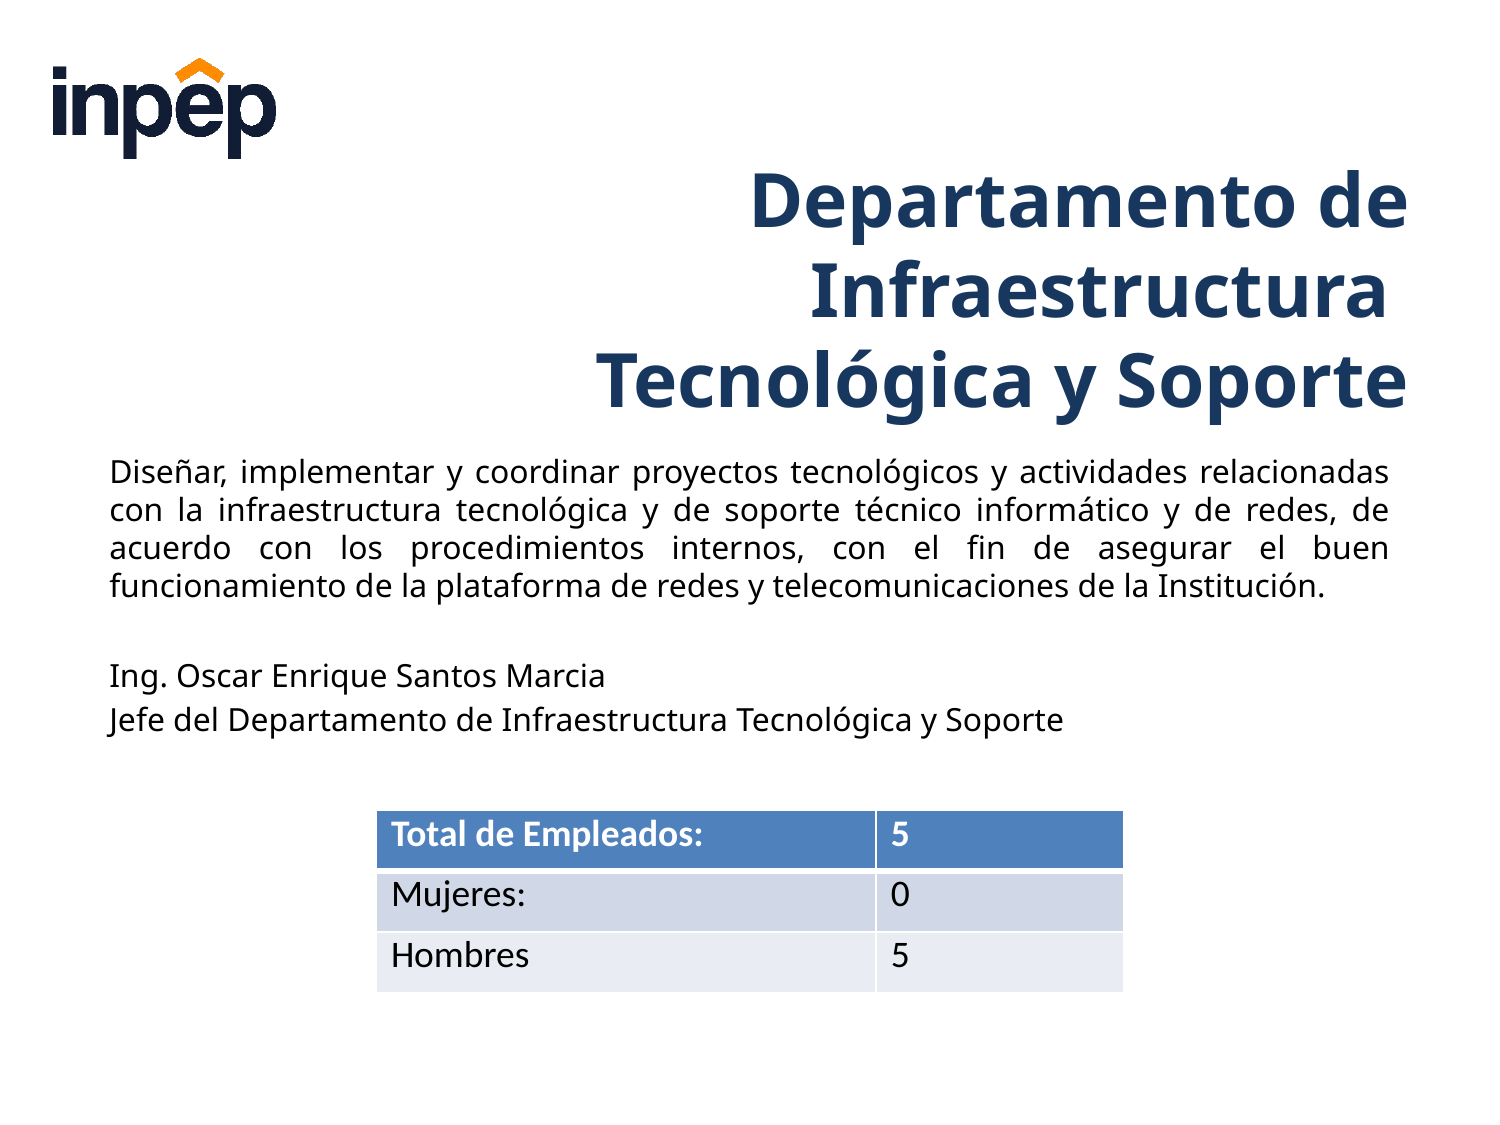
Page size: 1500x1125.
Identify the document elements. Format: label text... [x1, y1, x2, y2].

table_header Total de Empleados: [377, 811, 875, 868]
table_cell Mujeres: [377, 874, 875, 931]
table_header 5 [877, 811, 1123, 868]
table_cell Hombres [377, 933, 875, 992]
list Diseñar, implementar y coordinar proyectos tecnológicos y actividades relacionadas con la infraestructura tecnológica y de soporte técnico informático y de redes, de acuerdo con los procedimientos internos, con el fin de asegurar el buen funcionamiento de la plataforma de redes y telecomunicaciones de la Institución. Ing. Oscar Enrique Santos Marcia Jefe del Departamento de Infraestructura Tecnológica y Soporte [94, 443, 1406, 775]
table_cell 5 [877, 933, 1123, 992]
title Departamento de Infraestructura Tecnológica y Soporte [206, 194, 1425, 382]
table_cell 0 [877, 874, 1123, 931]
picture [52, 58, 277, 159]
